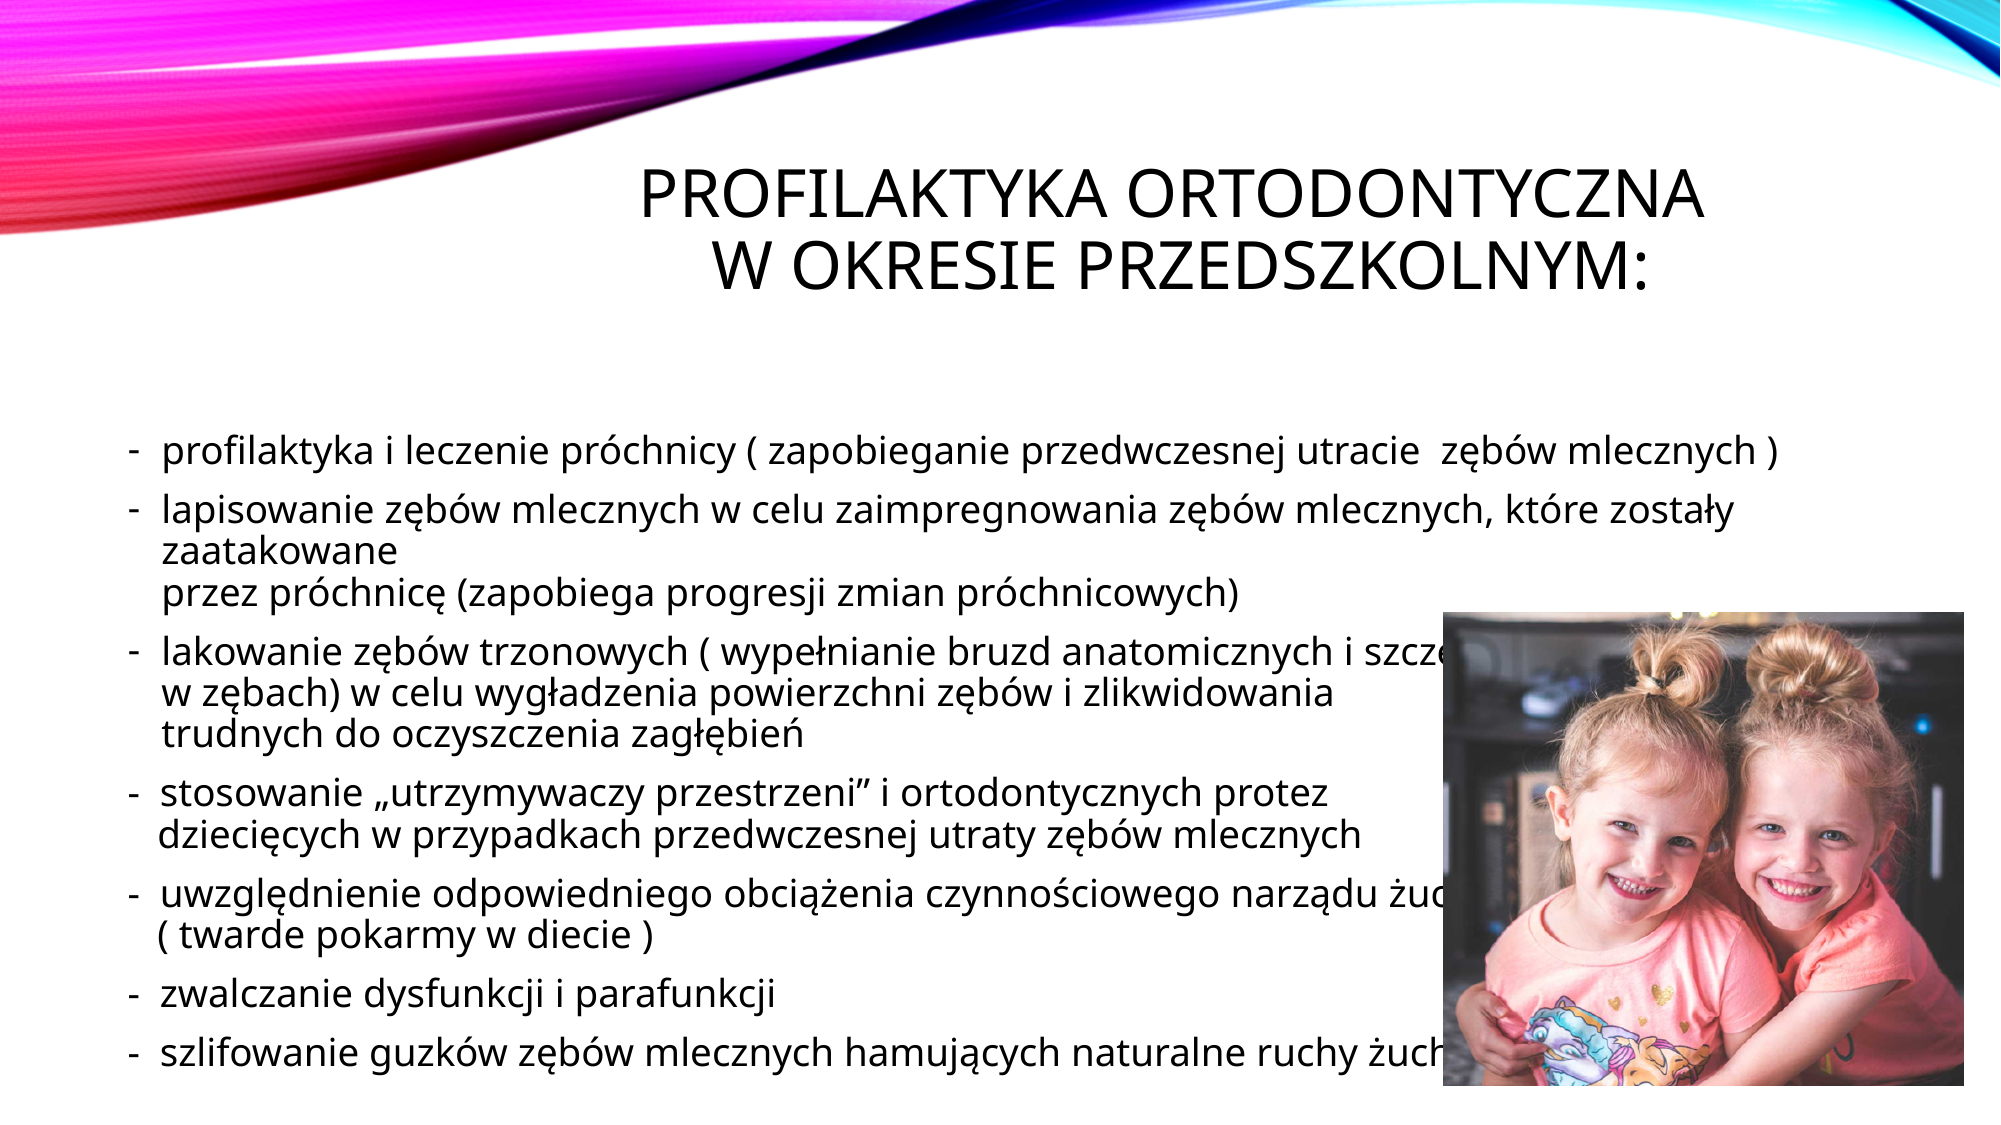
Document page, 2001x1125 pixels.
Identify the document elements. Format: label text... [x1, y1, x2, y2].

title Profilaktyka ortodontyczna w okresie przedszkolnym: [474, 125, 1888, 338]
picture [1910, 0, 2000, 45]
picture [1443, 612, 1964, 1086]
picture [0, 0, 2000, 237]
list profilaktyka i leczenie próchnicy ( zapobieganie przedwczesnej utracie zębów mlecznych ) lapisowanie zębów mlecznych w celu zaimpregnowania zębów mlecznych, które zostały zaatakowane przez próchnicę (zapobiega progresji zmian próchnicowych) lakowanie zębów trzonowych ( wypełnianie bruzd anatomicznych i szczelin w zębach) w celu wygładzenia powierzchni zębów i zlikwidowania trudnych do oczyszczenia zagłębień - stosowanie „utrzymywaczy przestrzeni” i ortodontycznych protez dziecięcych w przypadkach przedwczesnej utraty zębów mlecznych - uwzględnienie odpowiedniego obciążenia czynnościowego narządu żucia ( twarde pokarmy w diecie ) - zwalczanie dysfunkcji i parafunkcji - szlifowanie guzków zębów mlecznych hamujących naturalne ruchy żuchwy [112, 360, 1888, 1097]
picture [1890, 0, 2000, 75]
